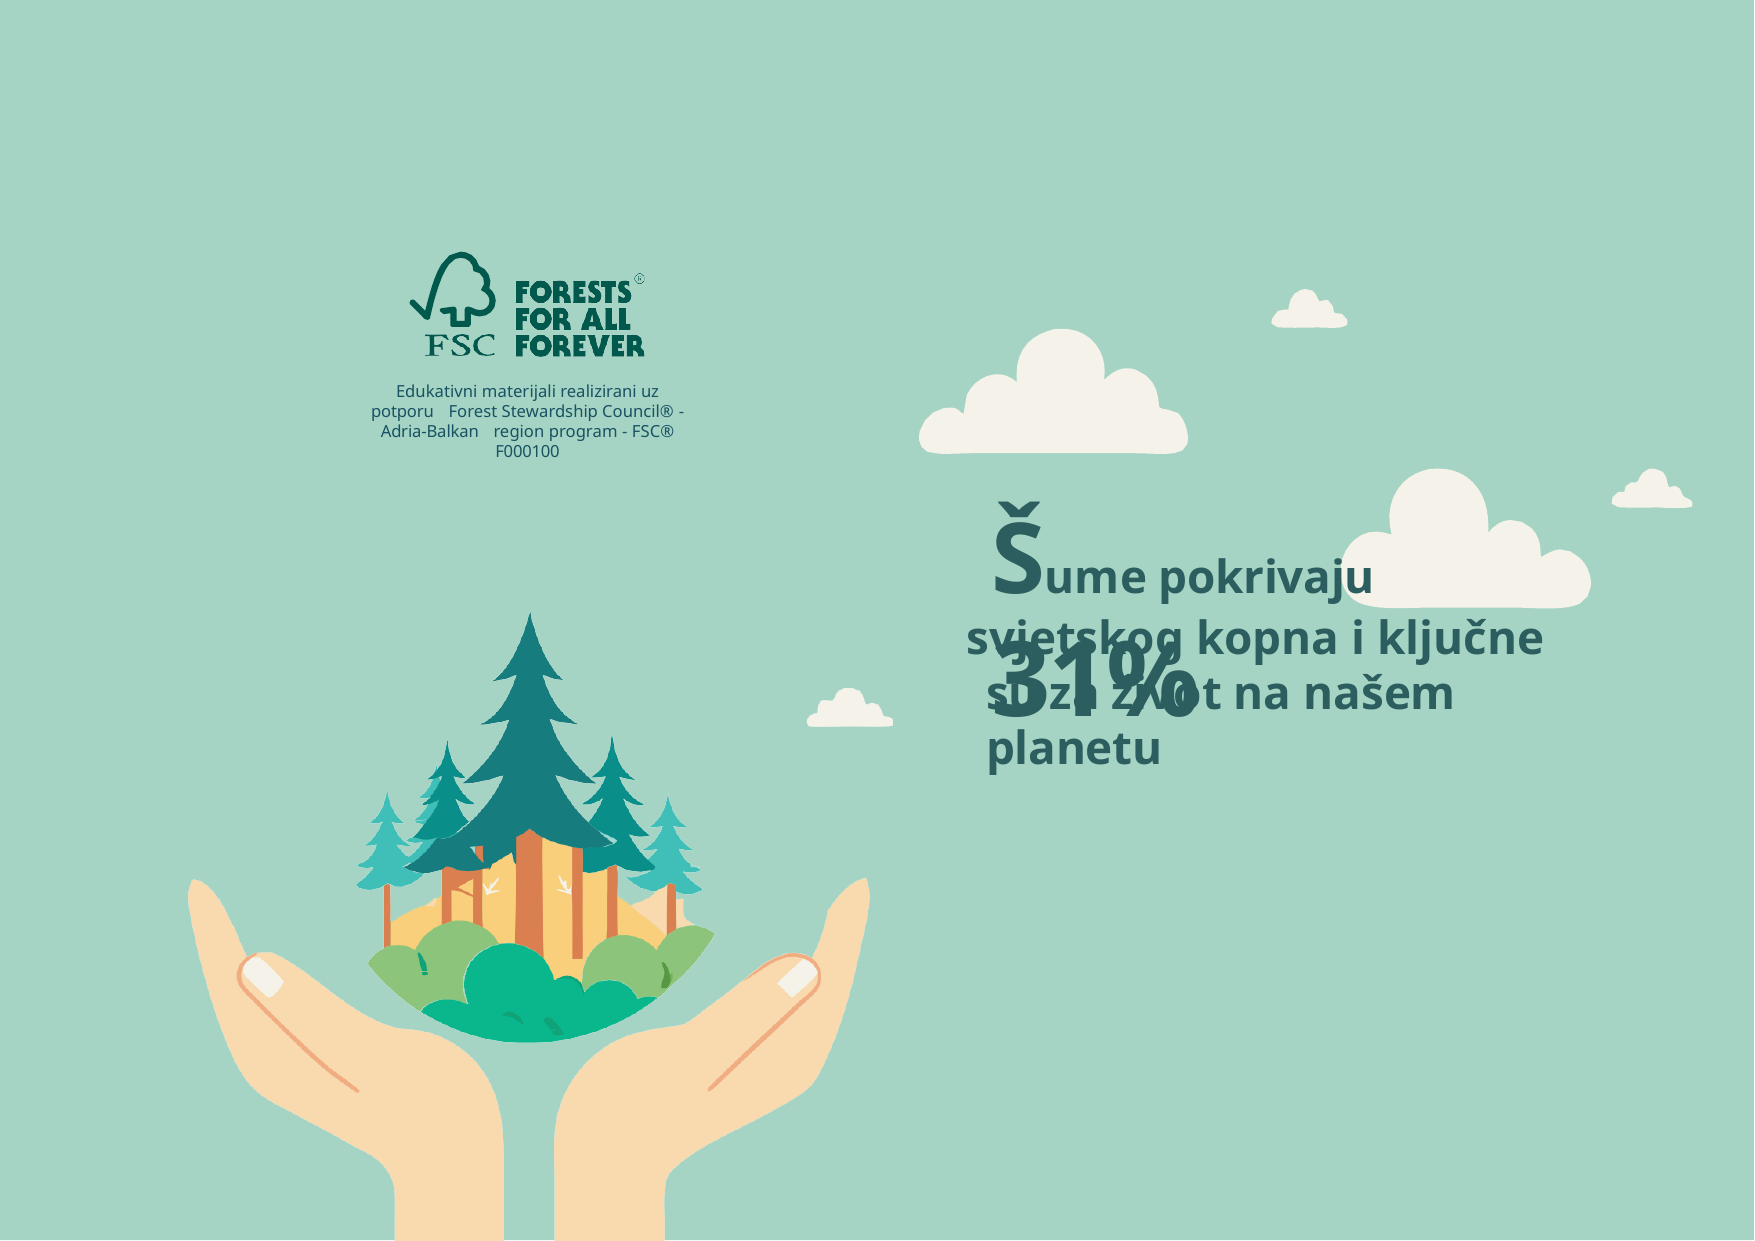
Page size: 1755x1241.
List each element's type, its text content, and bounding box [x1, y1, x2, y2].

text_box [409, 251, 496, 327]
picture [515, 273, 645, 357]
picture [424, 334, 496, 357]
text_box Edukativni materijali realizirani uz potporu Forest Stewardship Council® - Adria-Balkan region program - FSC® F000100 [360, 379, 694, 462]
title Šume pokrivaju 31% [988, 493, 1555, 606]
picture [188, 611, 893, 1241]
text_box svjetskog kopna i ključne su za život na našem planetu [964, 606, 1580, 774]
